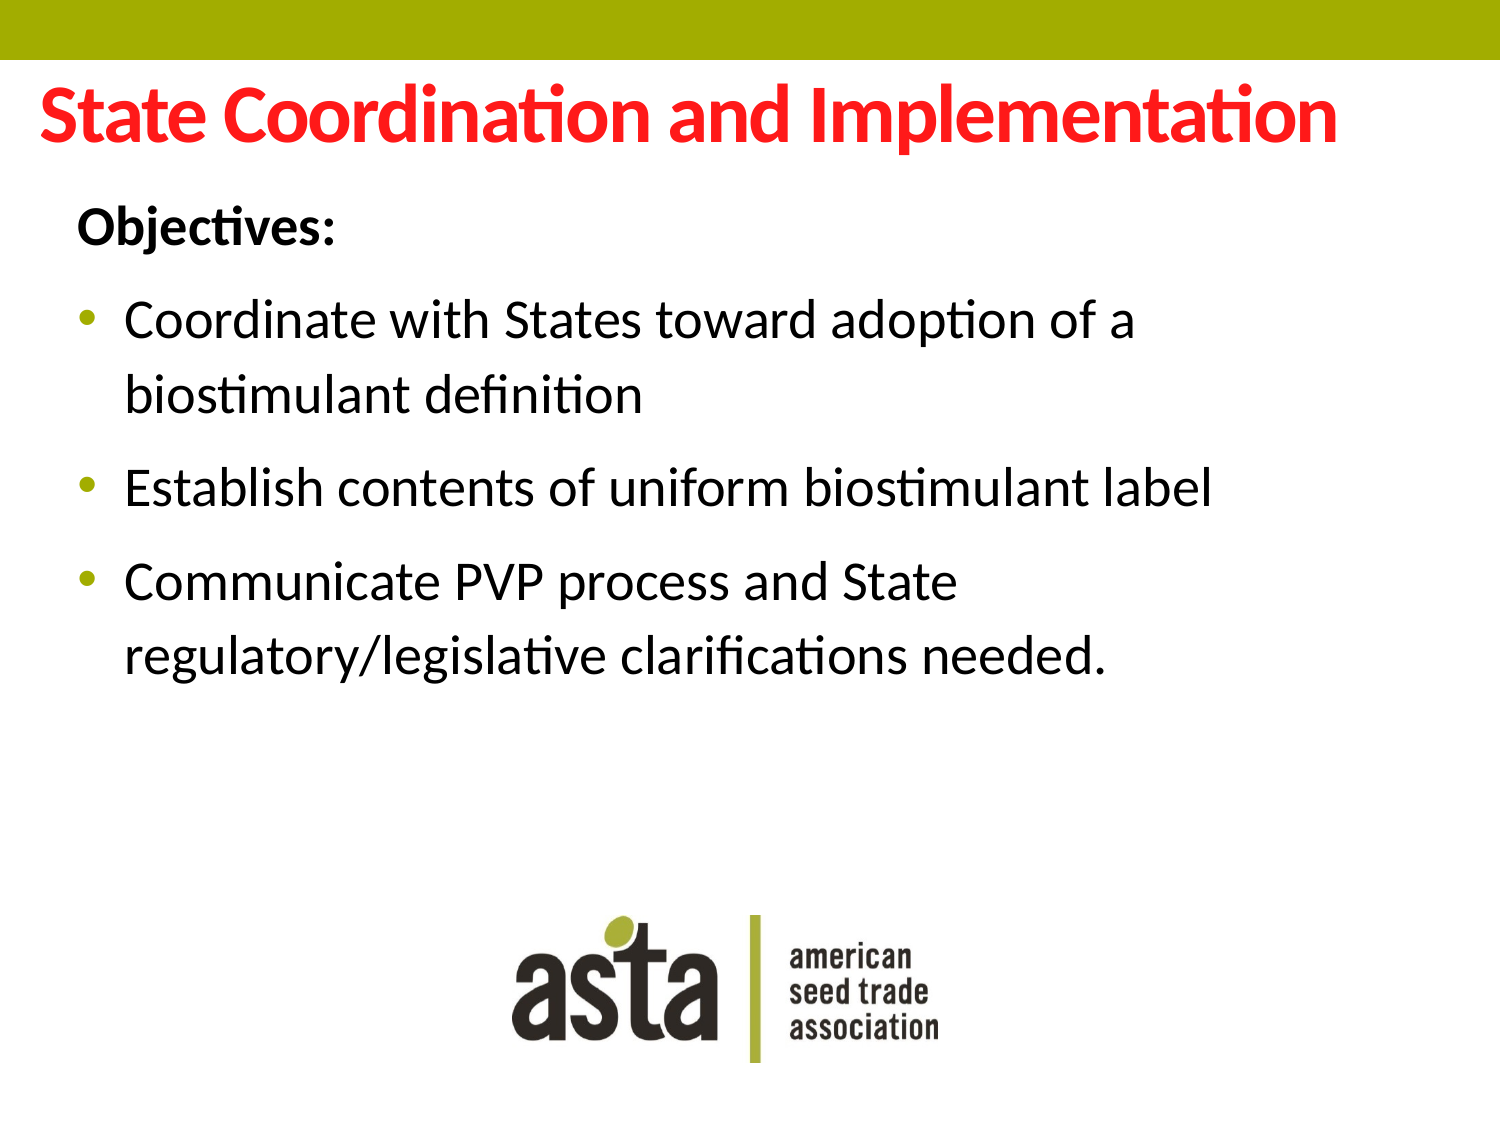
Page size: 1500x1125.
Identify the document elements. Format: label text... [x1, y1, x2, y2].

picture [512, 950, 938, 1063]
title State Coordination and Implementation [24, 62, 1463, 175]
list Objectives: Coordinate with States toward adoption of a biostimulant definition Establish contents of uniform biostimulant label Communicate PVP process and State regulatory/legislative clarifications needed. [62, 174, 1437, 950]
